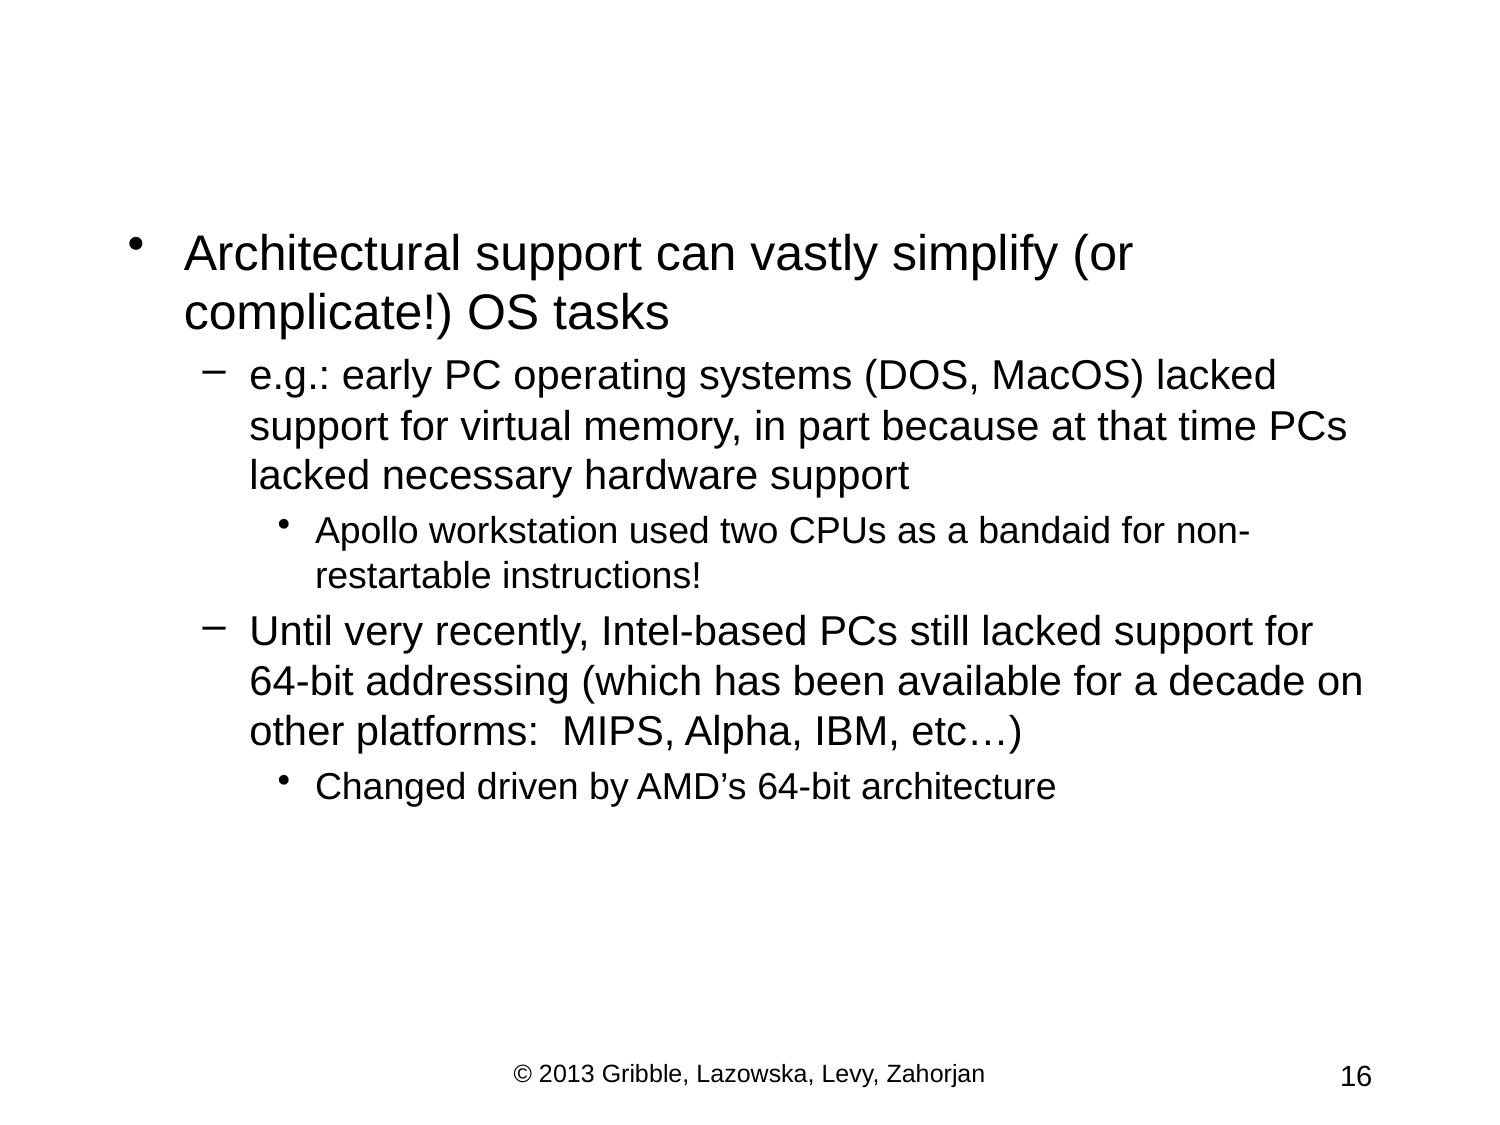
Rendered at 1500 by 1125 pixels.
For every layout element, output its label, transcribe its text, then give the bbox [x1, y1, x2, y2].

footer © 2013 Gribble, Lazowska, Levy, Zahorjan [450, 1050, 1050, 1100]
slide_number 16 [1074, 1050, 1388, 1100]
list Architectural support can vastly simplify (or complicate!) OS tasks e.g.: early PC operating systems (DOS, MacOS) lacked support for virtual memory, in part because at that time PCs lacked necessary hardware support Apollo workstation used two CPUs as a bandaid for non-restartable instructions! Until very recently, Intel-based PCs still lacked support for 64-bit addressing (which has been available for a decade on other platforms: MIPS, Alpha, IBM, etc…) Changed driven by AMD’s 64-bit architecture [112, 212, 1388, 1025]
